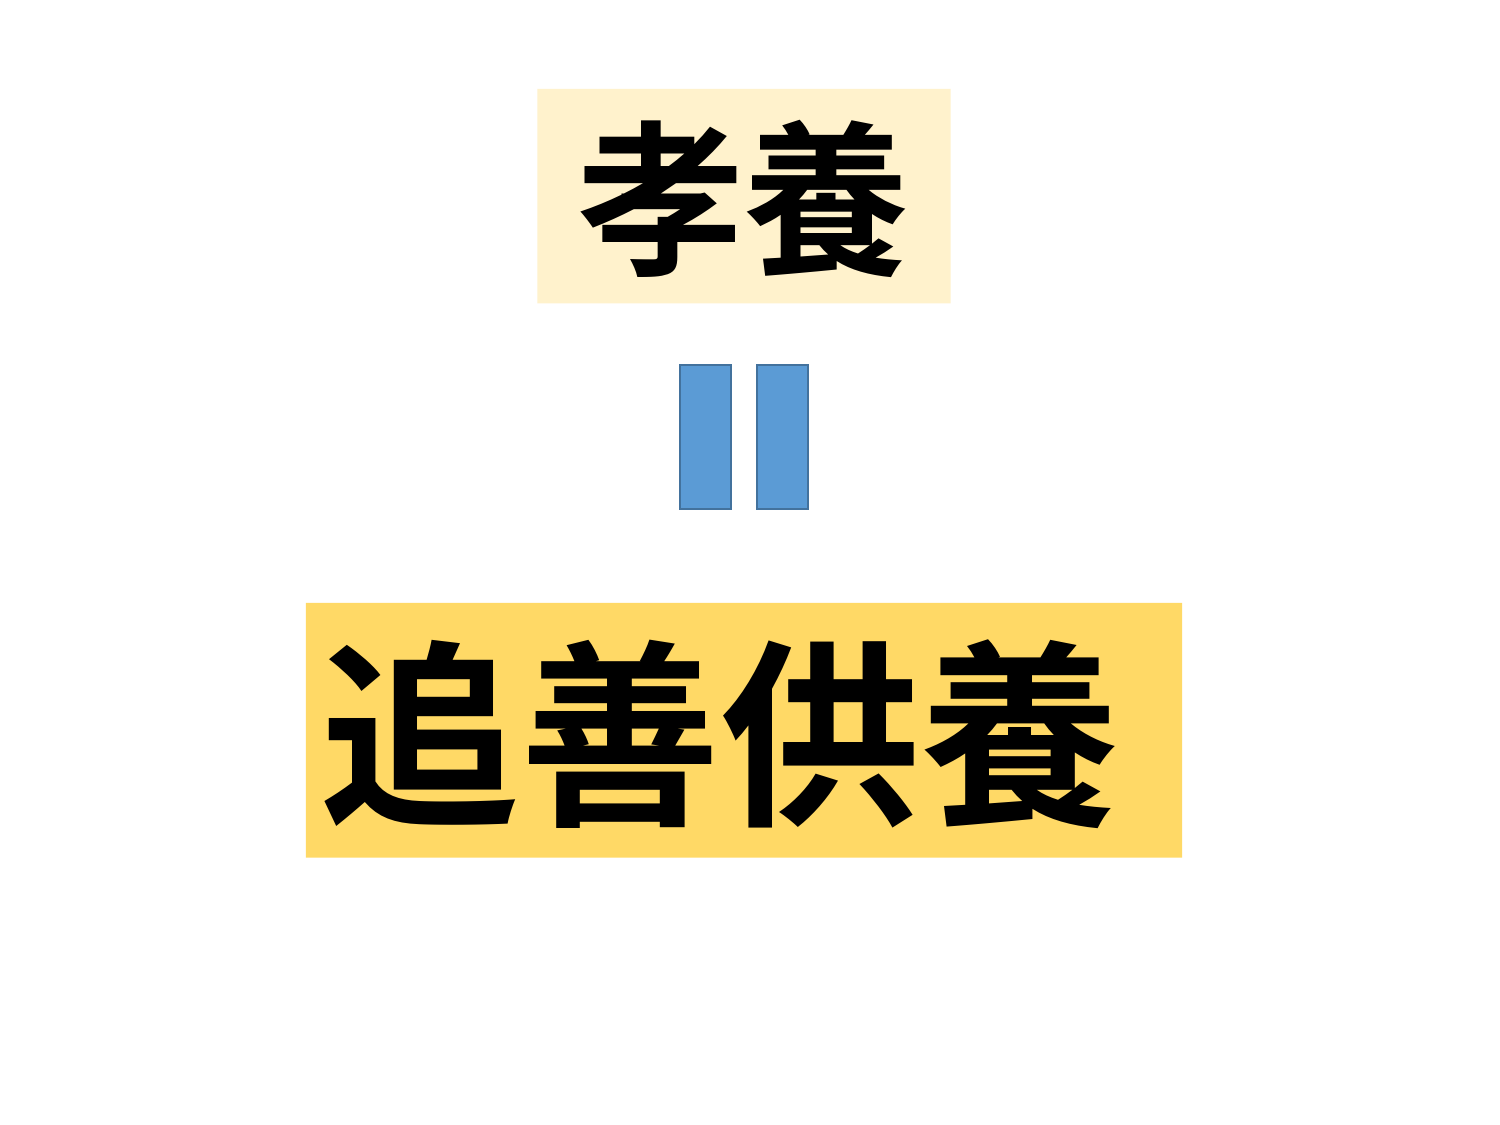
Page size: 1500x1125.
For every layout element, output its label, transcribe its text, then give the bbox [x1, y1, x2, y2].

text_box 追善供養 [305, 602, 1183, 858]
text_box 孝養 [537, 88, 951, 304]
text_box [679, 364, 732, 510]
text_box [756, 364, 809, 510]
